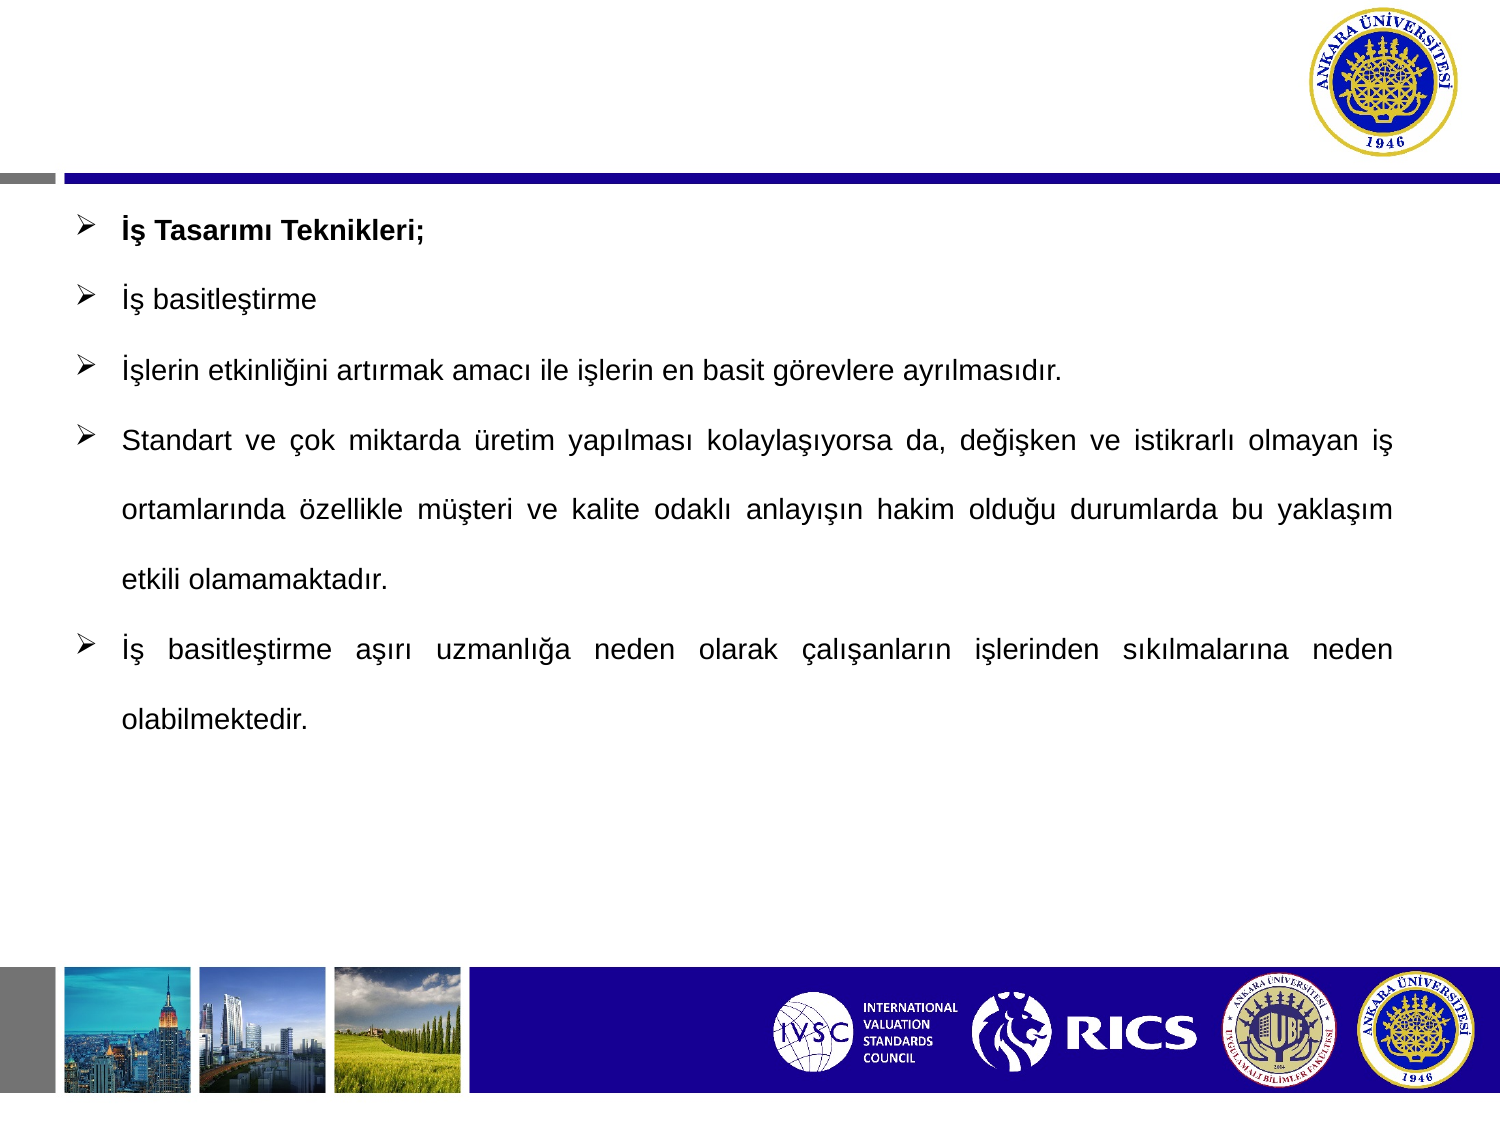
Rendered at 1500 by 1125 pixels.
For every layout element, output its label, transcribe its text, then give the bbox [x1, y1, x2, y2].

picture [0, 0, 1500, 1125]
text_box İş Tasarımı Teknikleri; İş basitleştirme İşlerin etkinliğini artırmak amacı ile işlerin en basit görevlere ayrılmasıdır. Standart ve çok miktarda üretim yapılması kolaylaşıyorsa da, değişken ve istikrarlı olmayan iş ortamlarında özellikle müşteri ve kalite odaklı anlayışın hakim olduğu durumlarda bu yaklaşım etkili olamamaktadır. İş basitleştirme aşırı uzmanlığa neden olarak çalışanların işlerinden sıkılmalarına neden olabilmektedir. [59, 168, 1410, 743]
